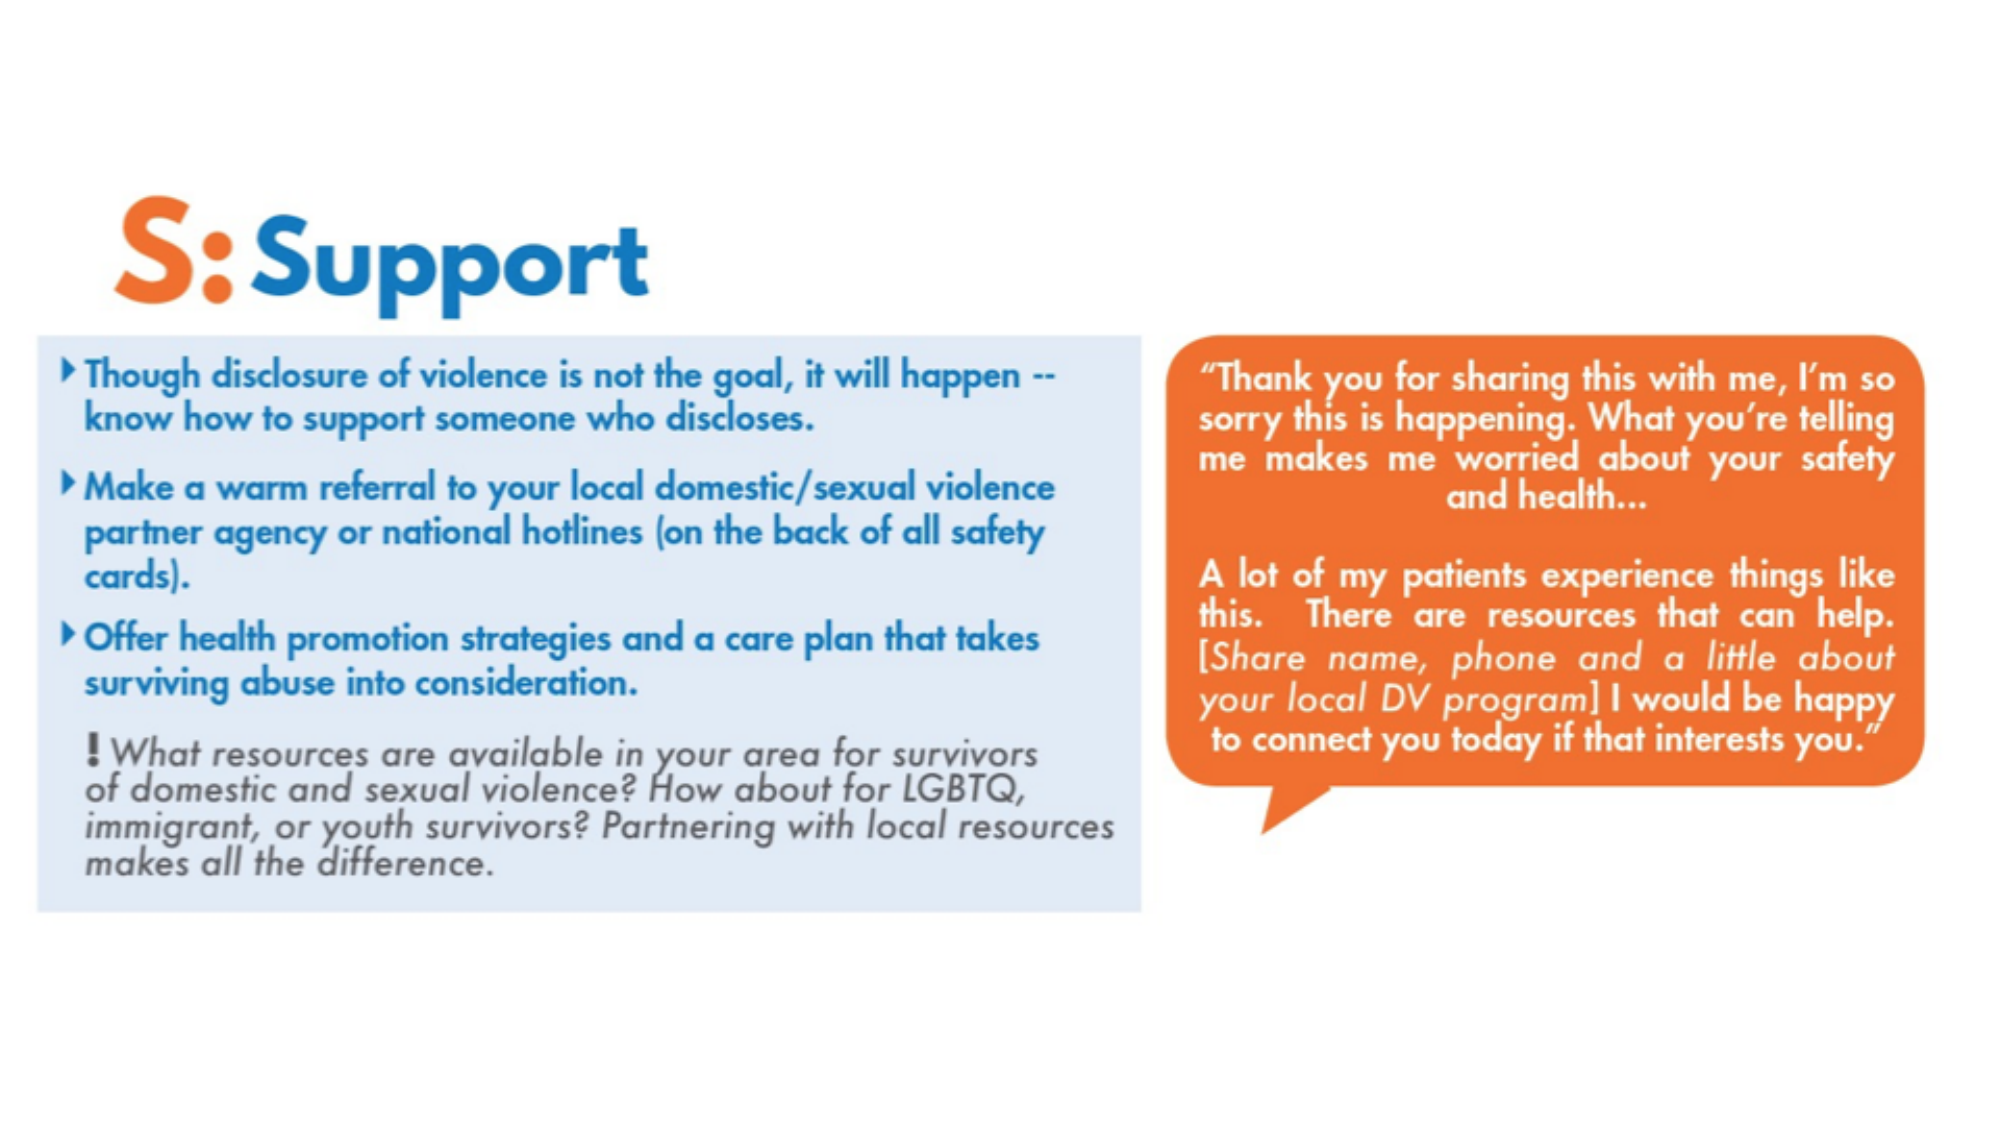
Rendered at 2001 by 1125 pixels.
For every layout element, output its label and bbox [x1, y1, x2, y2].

list [0, 0, 2000, 1125]
